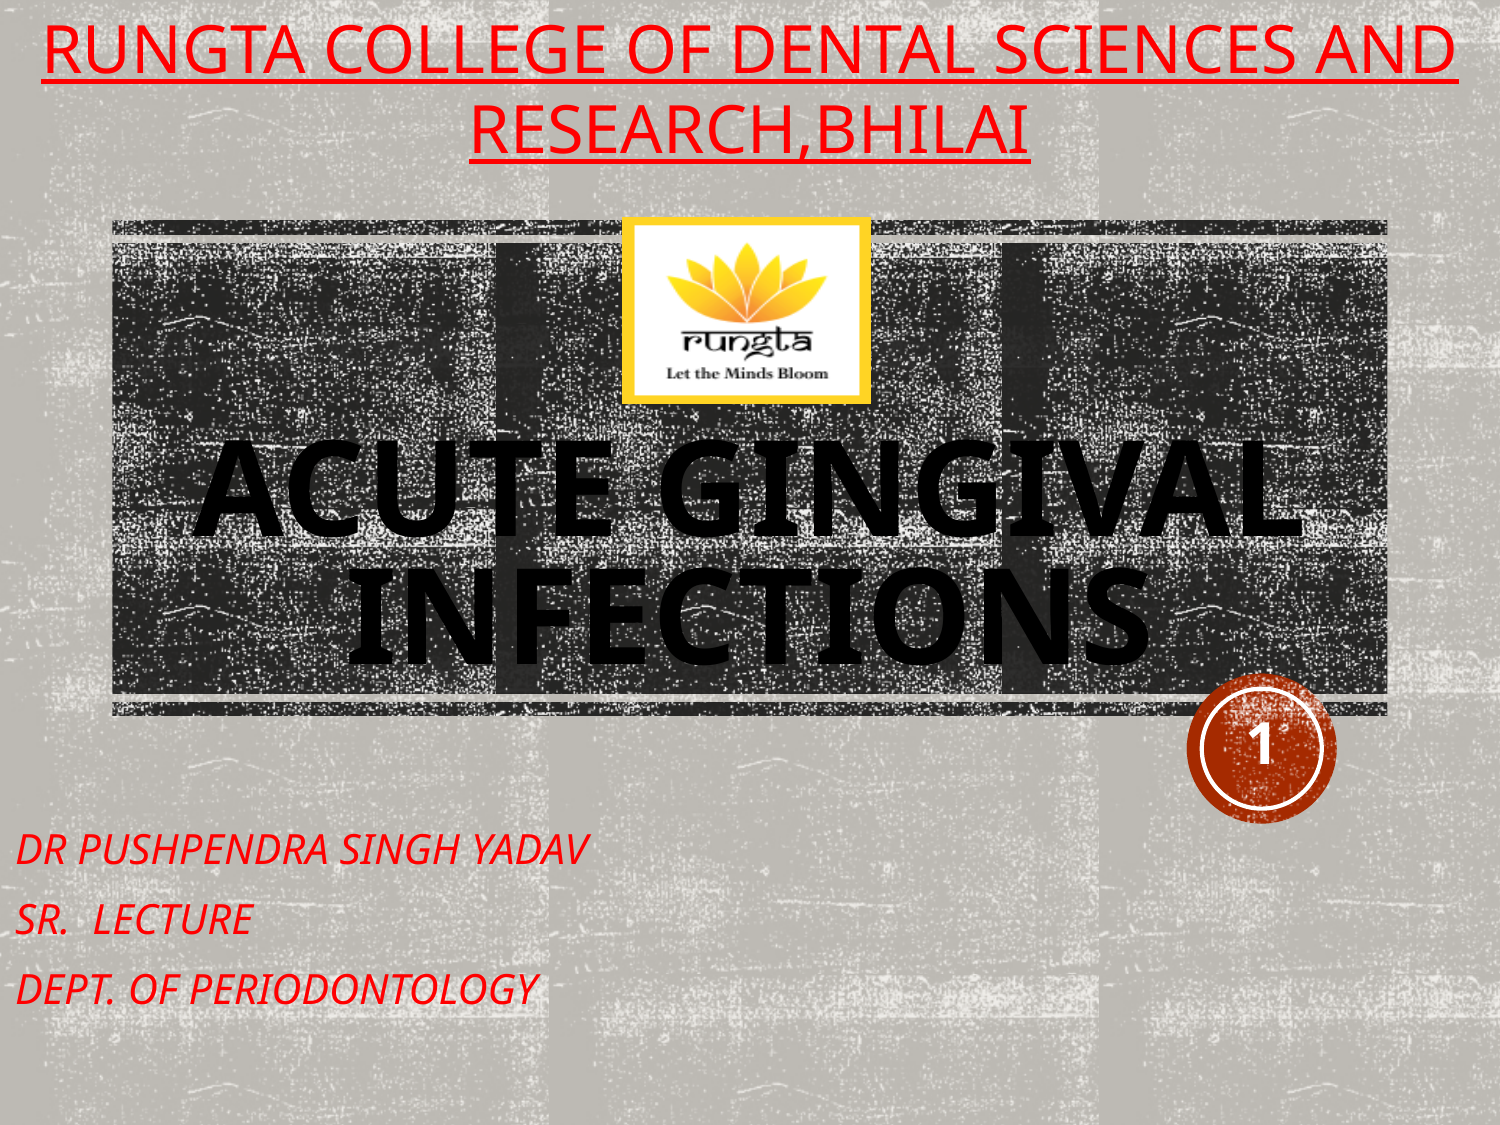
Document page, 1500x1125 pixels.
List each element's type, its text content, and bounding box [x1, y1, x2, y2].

text_box RUNGTA COLLEGE OF DENTAL SCIENCES AND RESEARCH,BHILAI [0, 0, 1500, 220]
slide_number 1 [1188, 693, 1336, 799]
subtitle DR PUSHPENDRA SINGH YADAV SR. LECTURE DEPT. OF PERIODONTOLOGY [0, 820, 1103, 1050]
title Acute gingival infections [0, 220, 1500, 1125]
picture [622, 217, 871, 404]
